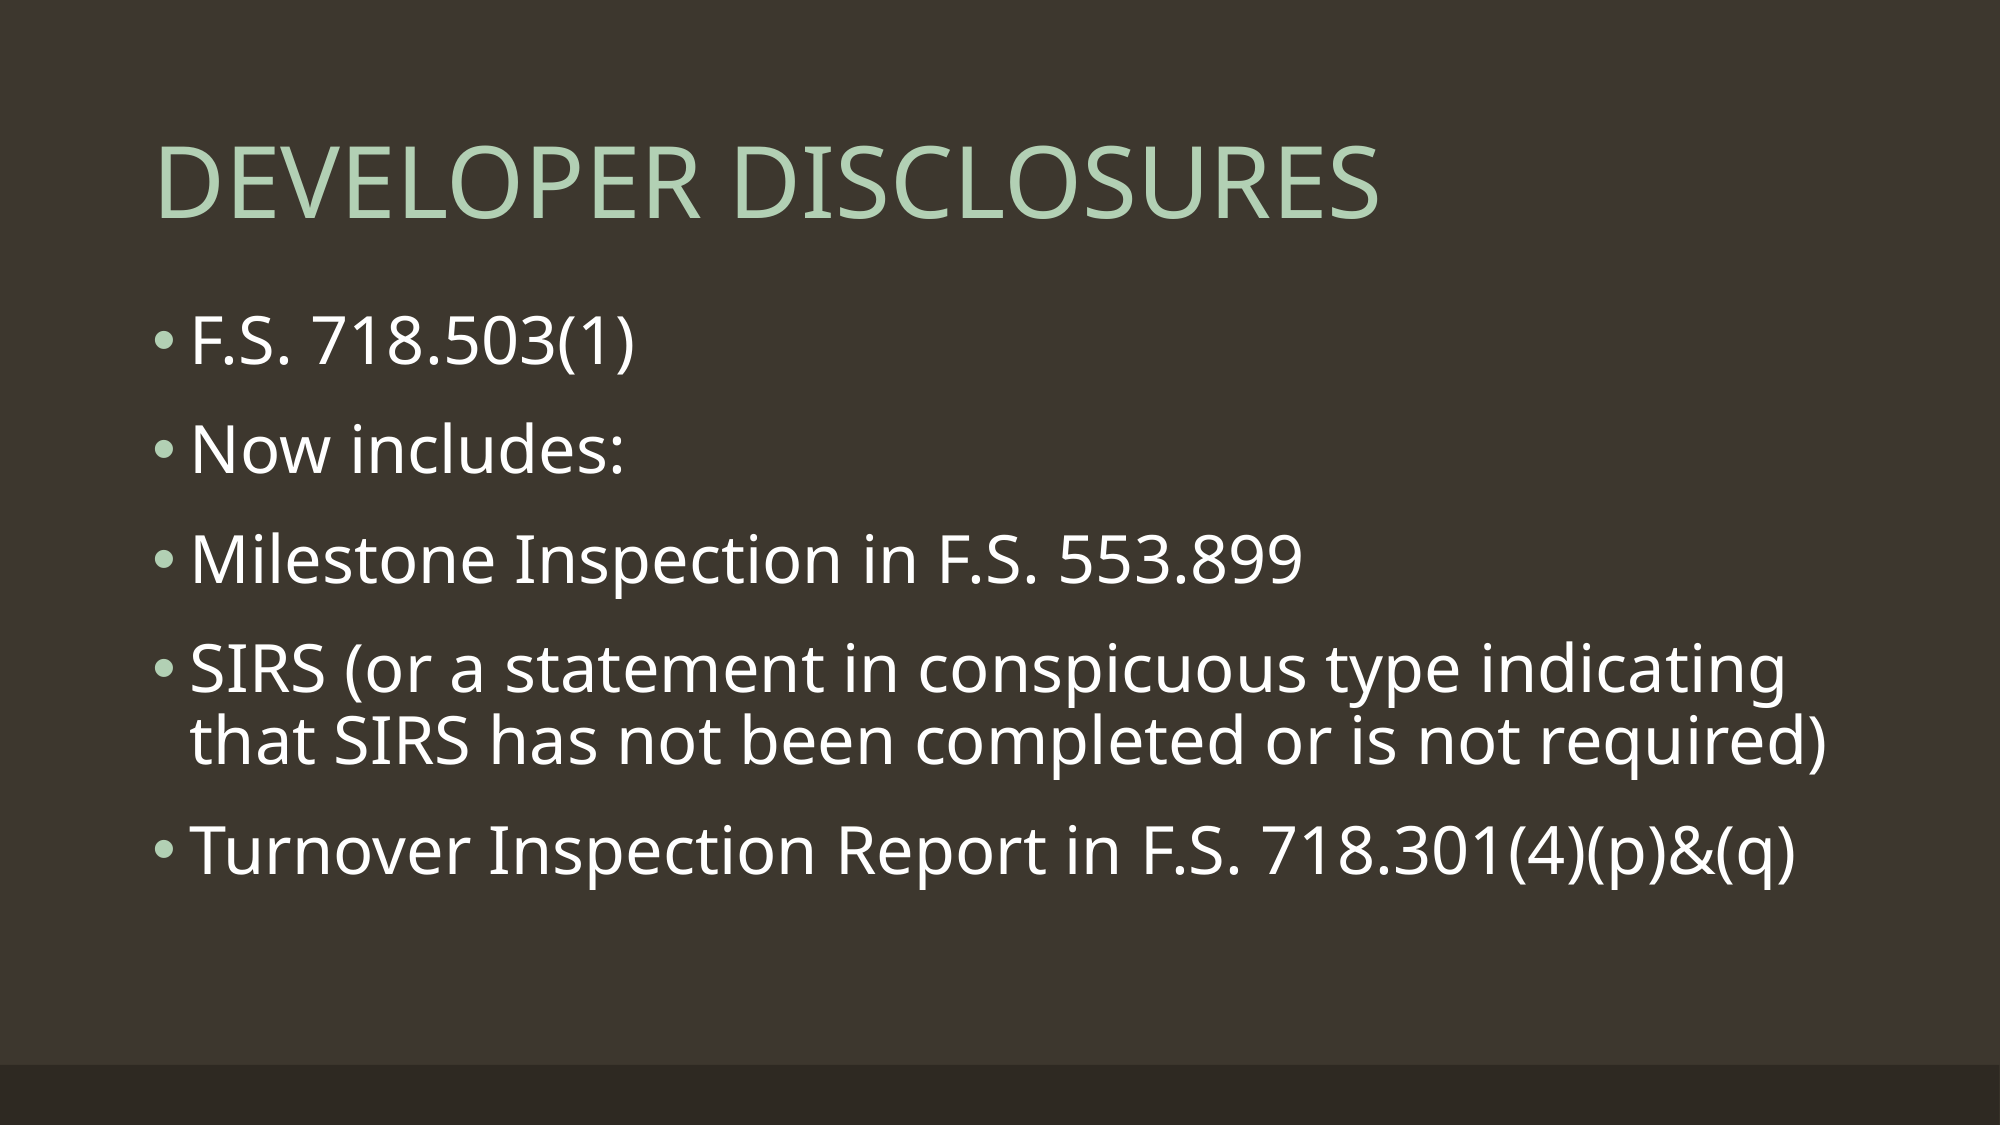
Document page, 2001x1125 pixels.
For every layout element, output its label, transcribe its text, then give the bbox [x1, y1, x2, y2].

list F.S. 718.503(1) Now includes: Milestone Inspection in F.S. 553.899 SIRS (or a statement in conspicuous type indicating that SIRS has not been completed or is not required) Turnover Inspection Report in F.S. 718.301(4)(p)&(q) [137, 299, 1863, 1014]
title DEVELOPER DISCLOSURES [137, 59, 1863, 248]
